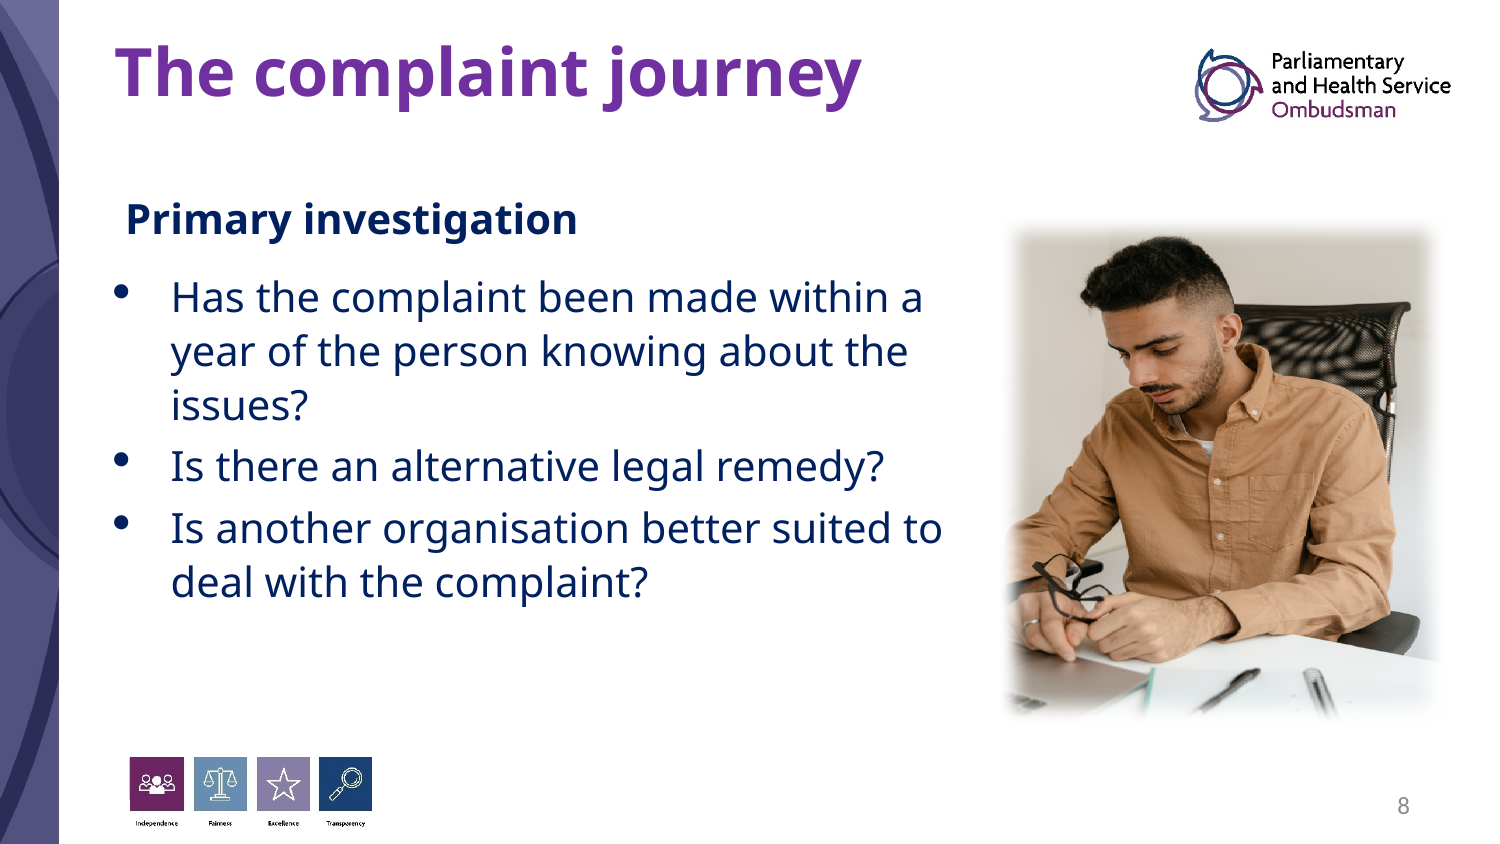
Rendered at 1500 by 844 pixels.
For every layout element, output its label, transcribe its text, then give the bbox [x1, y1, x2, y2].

list Primary investigation Has the complaint been made within a year of the person knowing about the issues? Is there an alternative legal remedy? Is another organisation better suited to deal with the complaint? [99, 181, 962, 805]
title The complaint journey [99, 0, 1401, 159]
picture [0, 0, 1500, 844]
slide_number 8 [1074, 782, 1425, 827]
